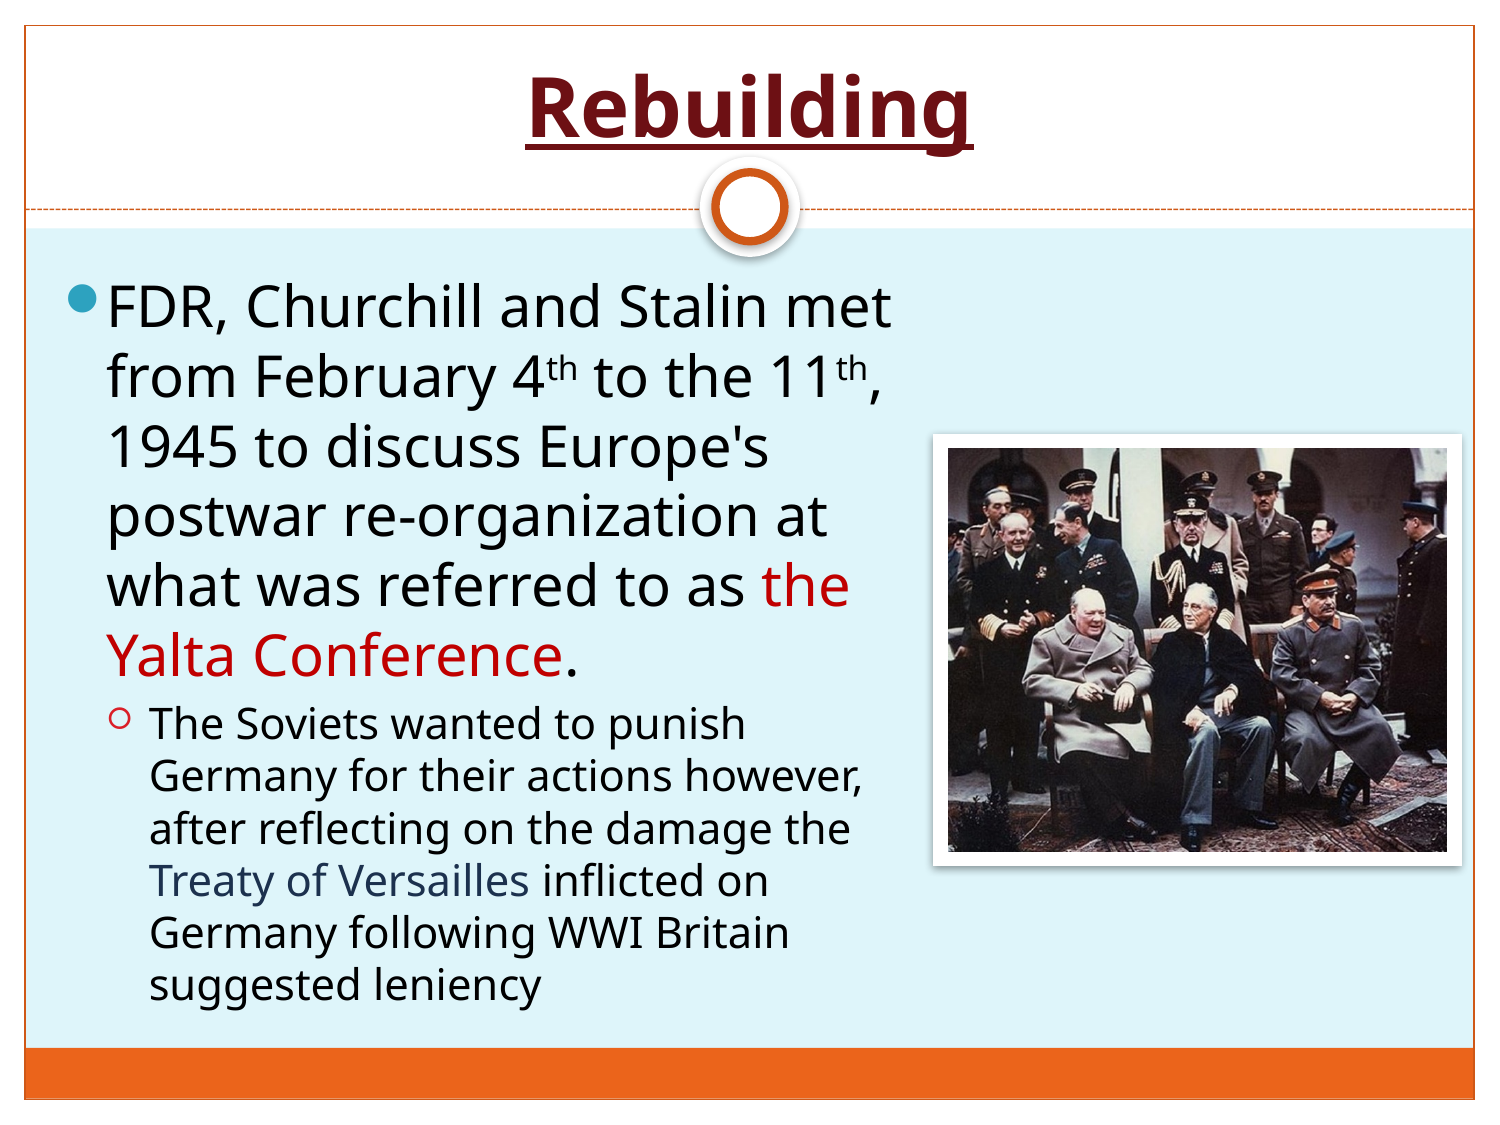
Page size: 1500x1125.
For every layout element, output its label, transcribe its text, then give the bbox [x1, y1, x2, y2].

title Rebuilding [49, 37, 1450, 162]
picture [947, 448, 1448, 852]
list FDR, Churchill and Stalin met from February 4th to the 11th, 1945 to discuss Europe's postwar re-organization at what was referred to as the Yalta Conference. The Soviets wanted to punish Germany for their actions however, after reflecting on the damage the Treaty of Versailles inflicted on Germany following WWI Britain suggested leniency [49, 262, 913, 1038]
